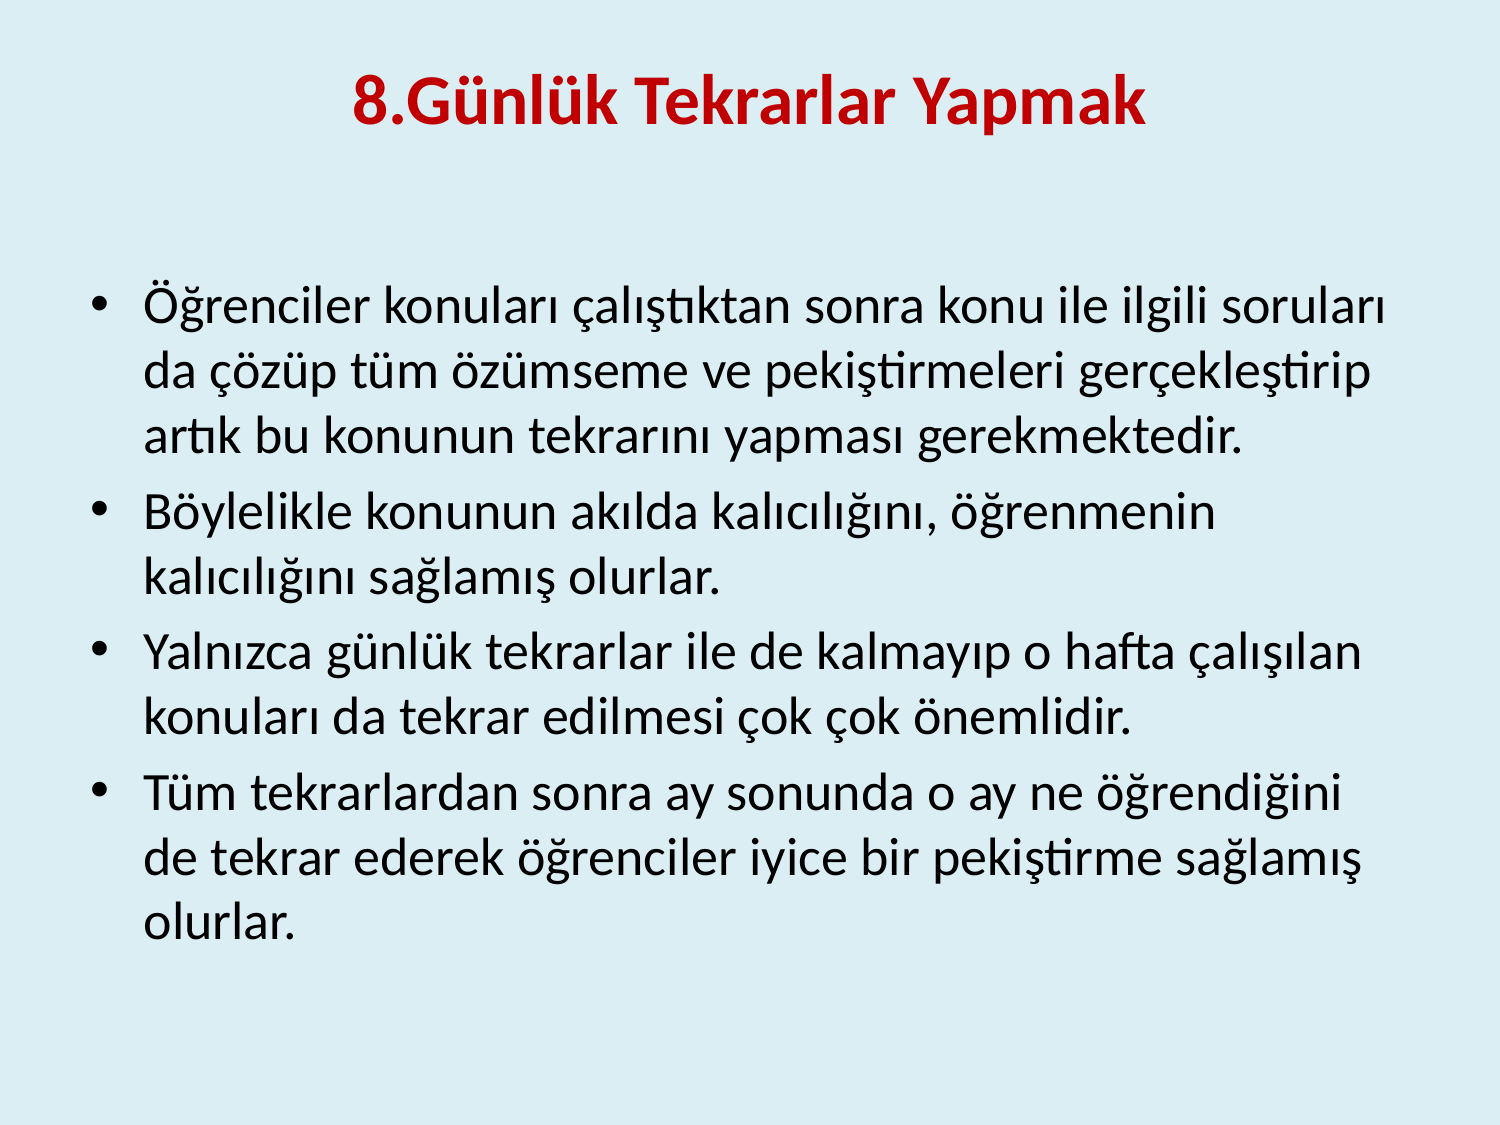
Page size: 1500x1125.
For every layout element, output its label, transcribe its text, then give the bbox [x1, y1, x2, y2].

title 8.Günlük Tekrarlar Yapmak [75, 45, 1425, 233]
list Öğrenciler konuları çalıştıktan sonra konu ile ilgili soruları da çözüp tüm özümseme ve pekiştirmeleri gerçekleştirip artık bu konunun tekrarını yapması gerekmektedir. Böylelikle konunun akılda kalıcılığını, öğrenmenin kalıcılığını sağlamış olurlar. Yalnızca günlük tekrarlar ile de kalmayıp o hafta çalışılan konuları da tekrar edilmesi çok çok önemlidir. Tüm tekrarlardan sonra ay sonunda o ay ne öğrendiğini de tekrar ederek öğrenciler iyice bir pekiştirme sağlamış olurlar. [75, 262, 1425, 1005]
